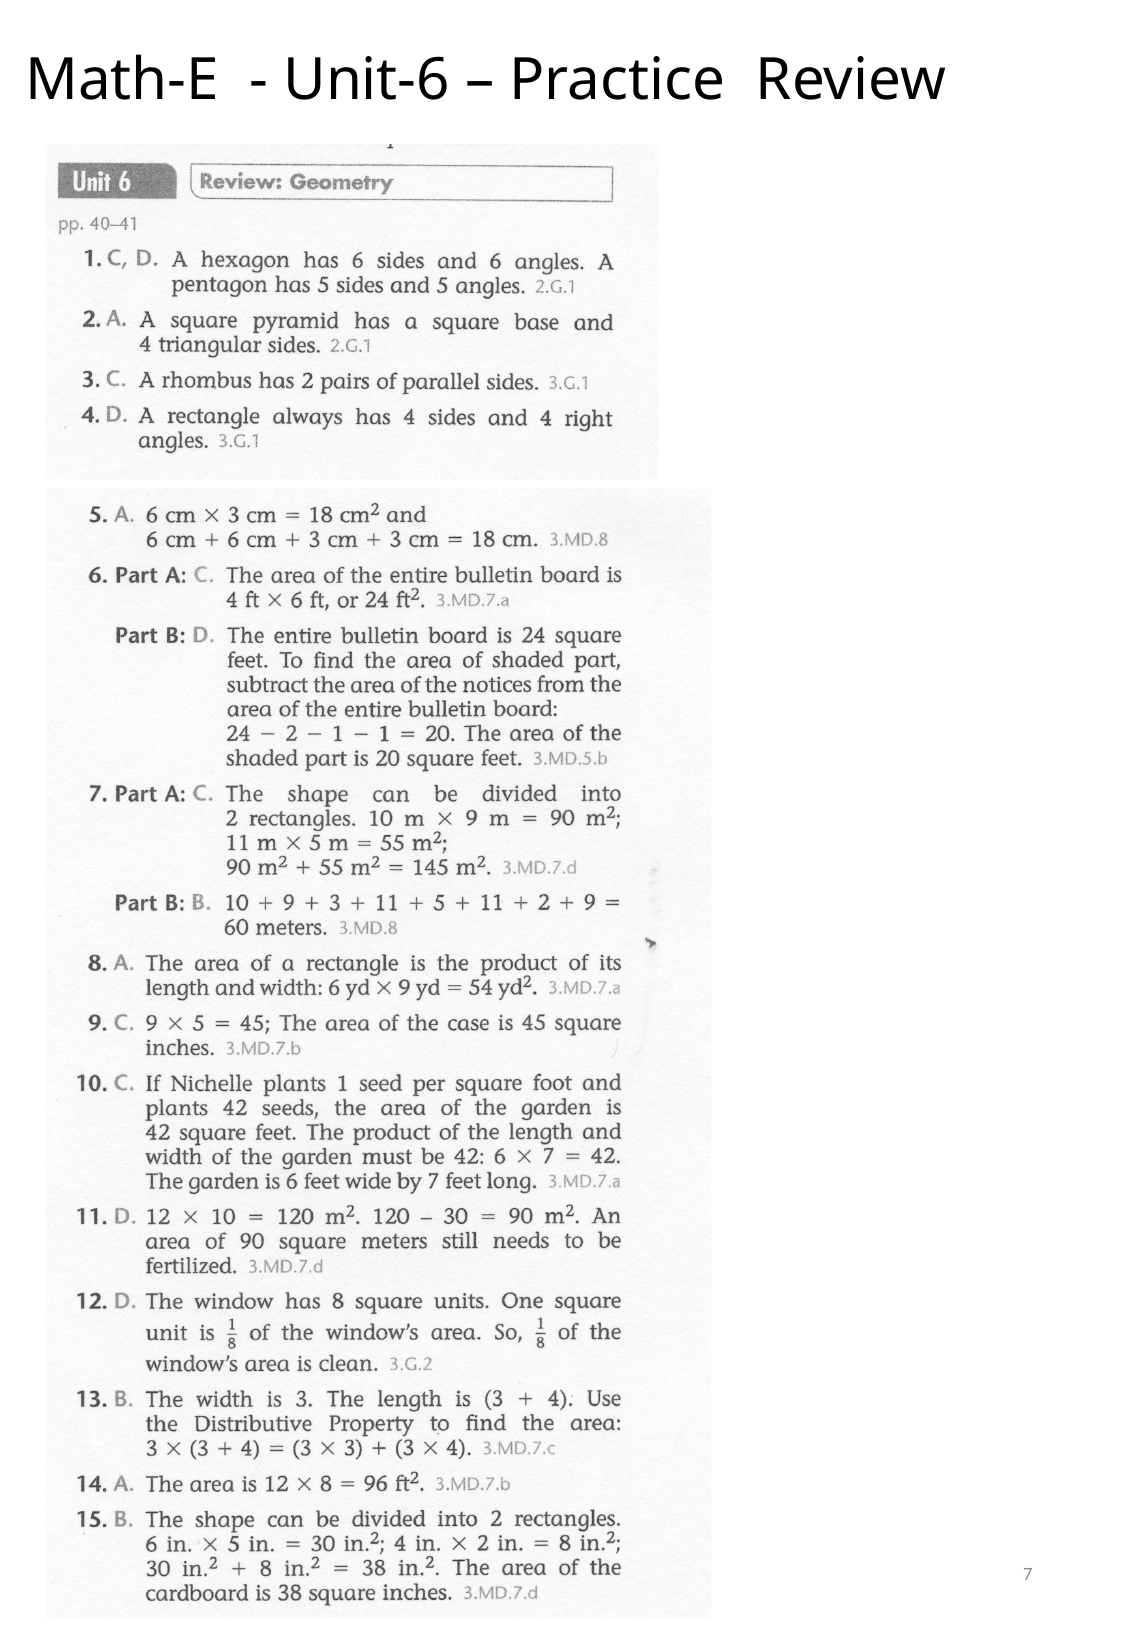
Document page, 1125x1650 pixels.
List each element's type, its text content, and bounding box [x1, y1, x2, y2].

picture [45, 488, 712, 1618]
text_box Math-E - Unit-6 – Practice Review [10, 25, 1125, 136]
slide_number 7 [794, 1529, 1048, 1618]
picture [45, 144, 659, 480]
